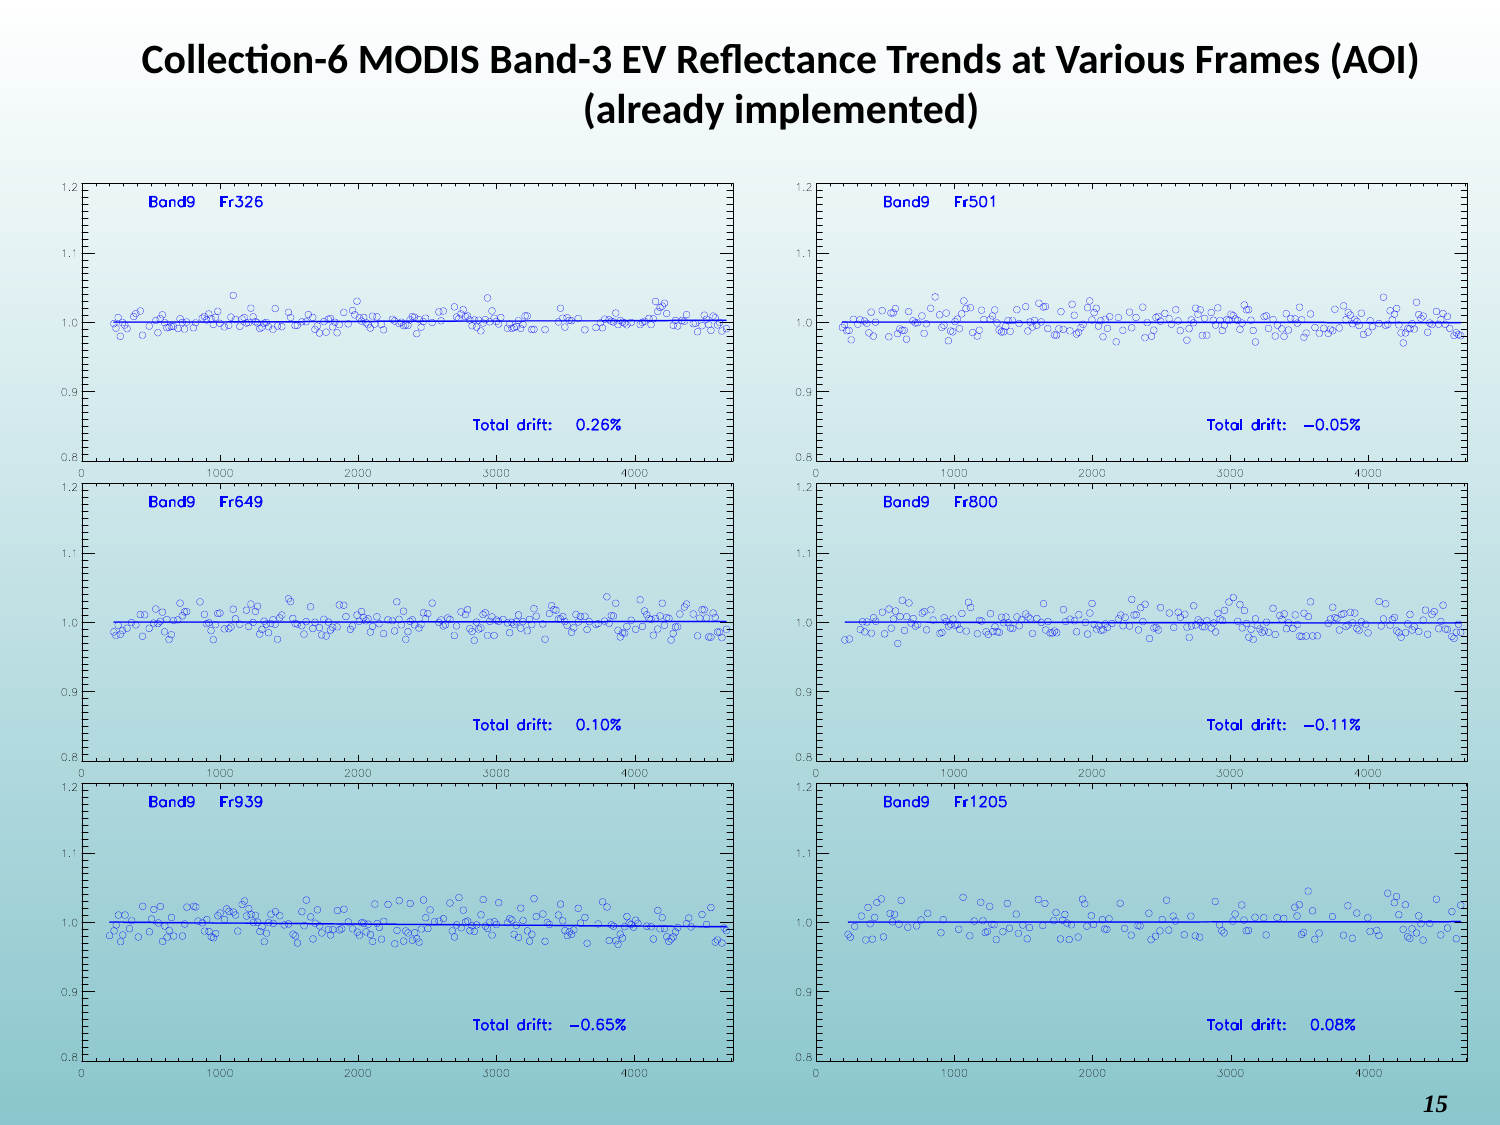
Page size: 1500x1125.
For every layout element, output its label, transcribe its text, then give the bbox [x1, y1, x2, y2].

text_box Collection-6 MODIS Band-3 EV Reflectance Trends at Various Frames (AOI) (already implemented) [125, 24, 1438, 140]
text_box 15 [1408, 1079, 1500, 1125]
picture [15, 162, 1488, 1104]
